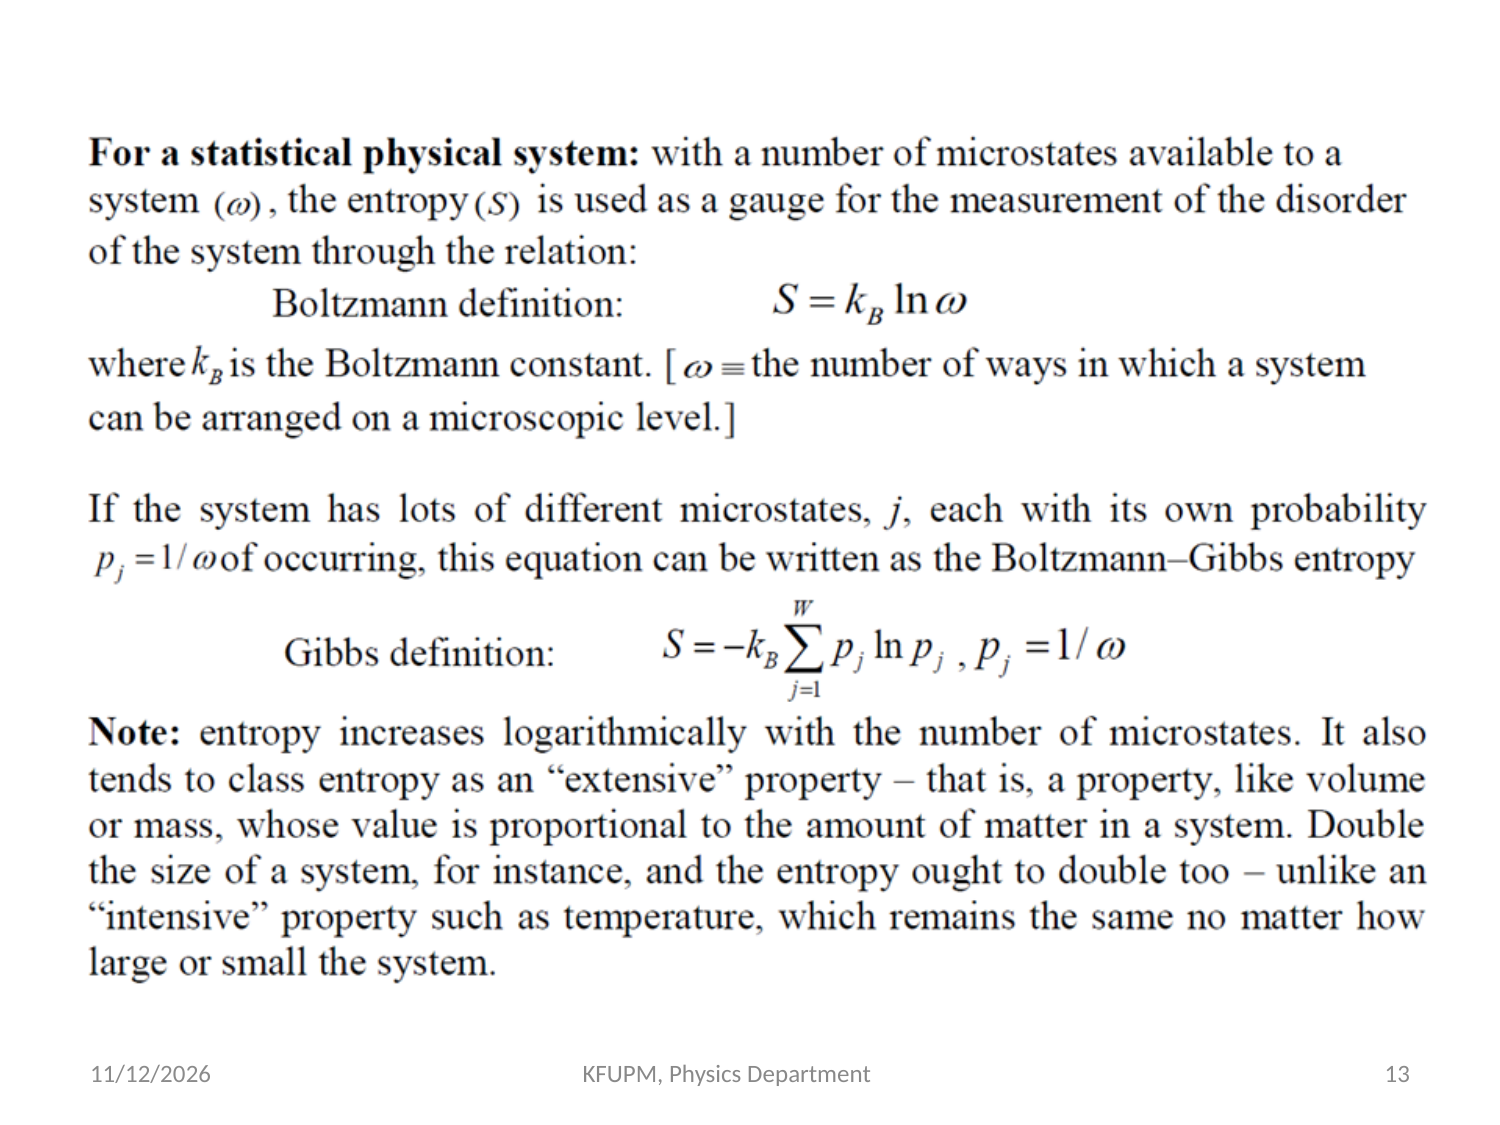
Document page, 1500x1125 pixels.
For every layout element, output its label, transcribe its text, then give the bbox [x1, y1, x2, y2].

slide_number 13 [1074, 1042, 1425, 1103]
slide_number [75, 1042, 425, 1103]
footer KFUPM, Physics Department [512, 1042, 988, 1103]
picture [62, 128, 1438, 997]
